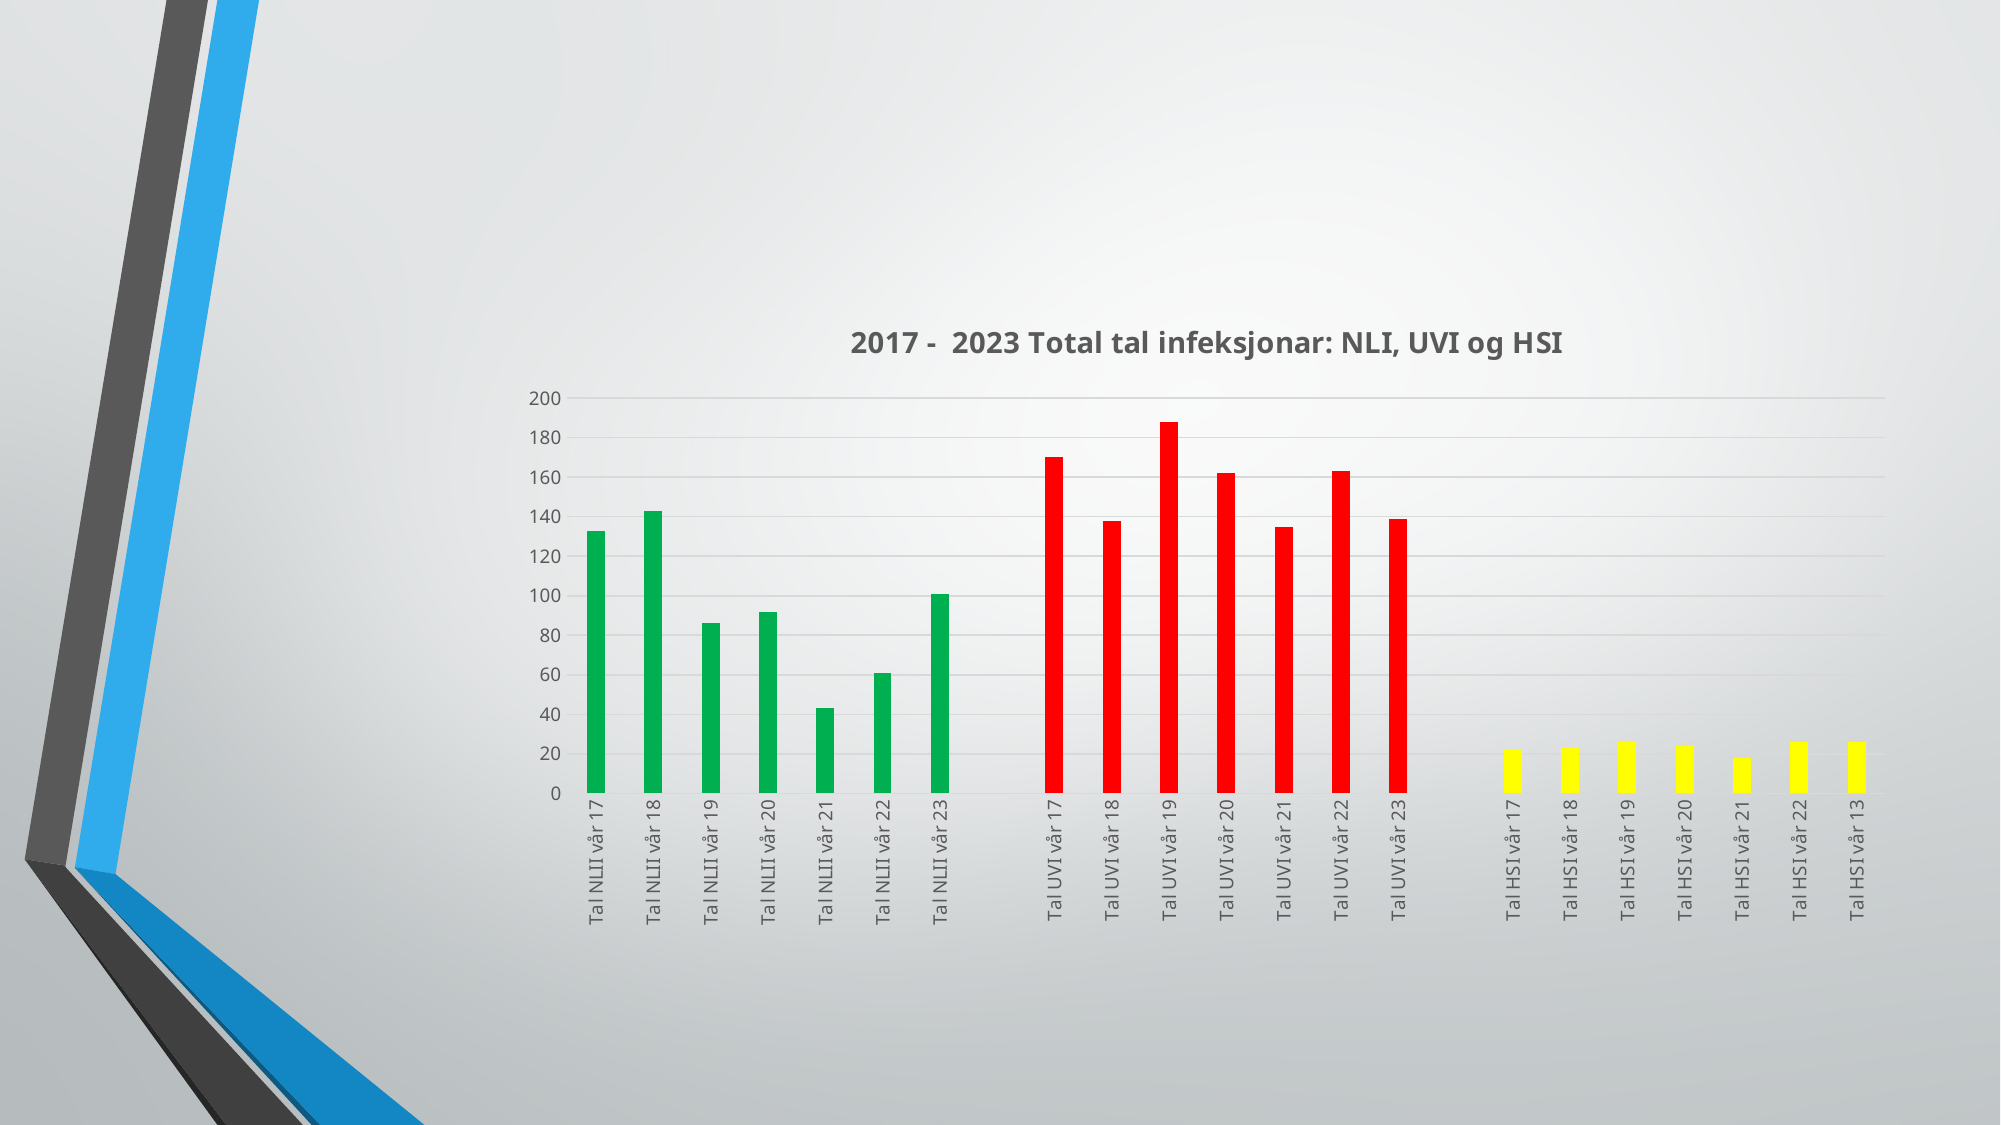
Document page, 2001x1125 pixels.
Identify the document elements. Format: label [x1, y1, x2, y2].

chart [500, 292, 1914, 940]
